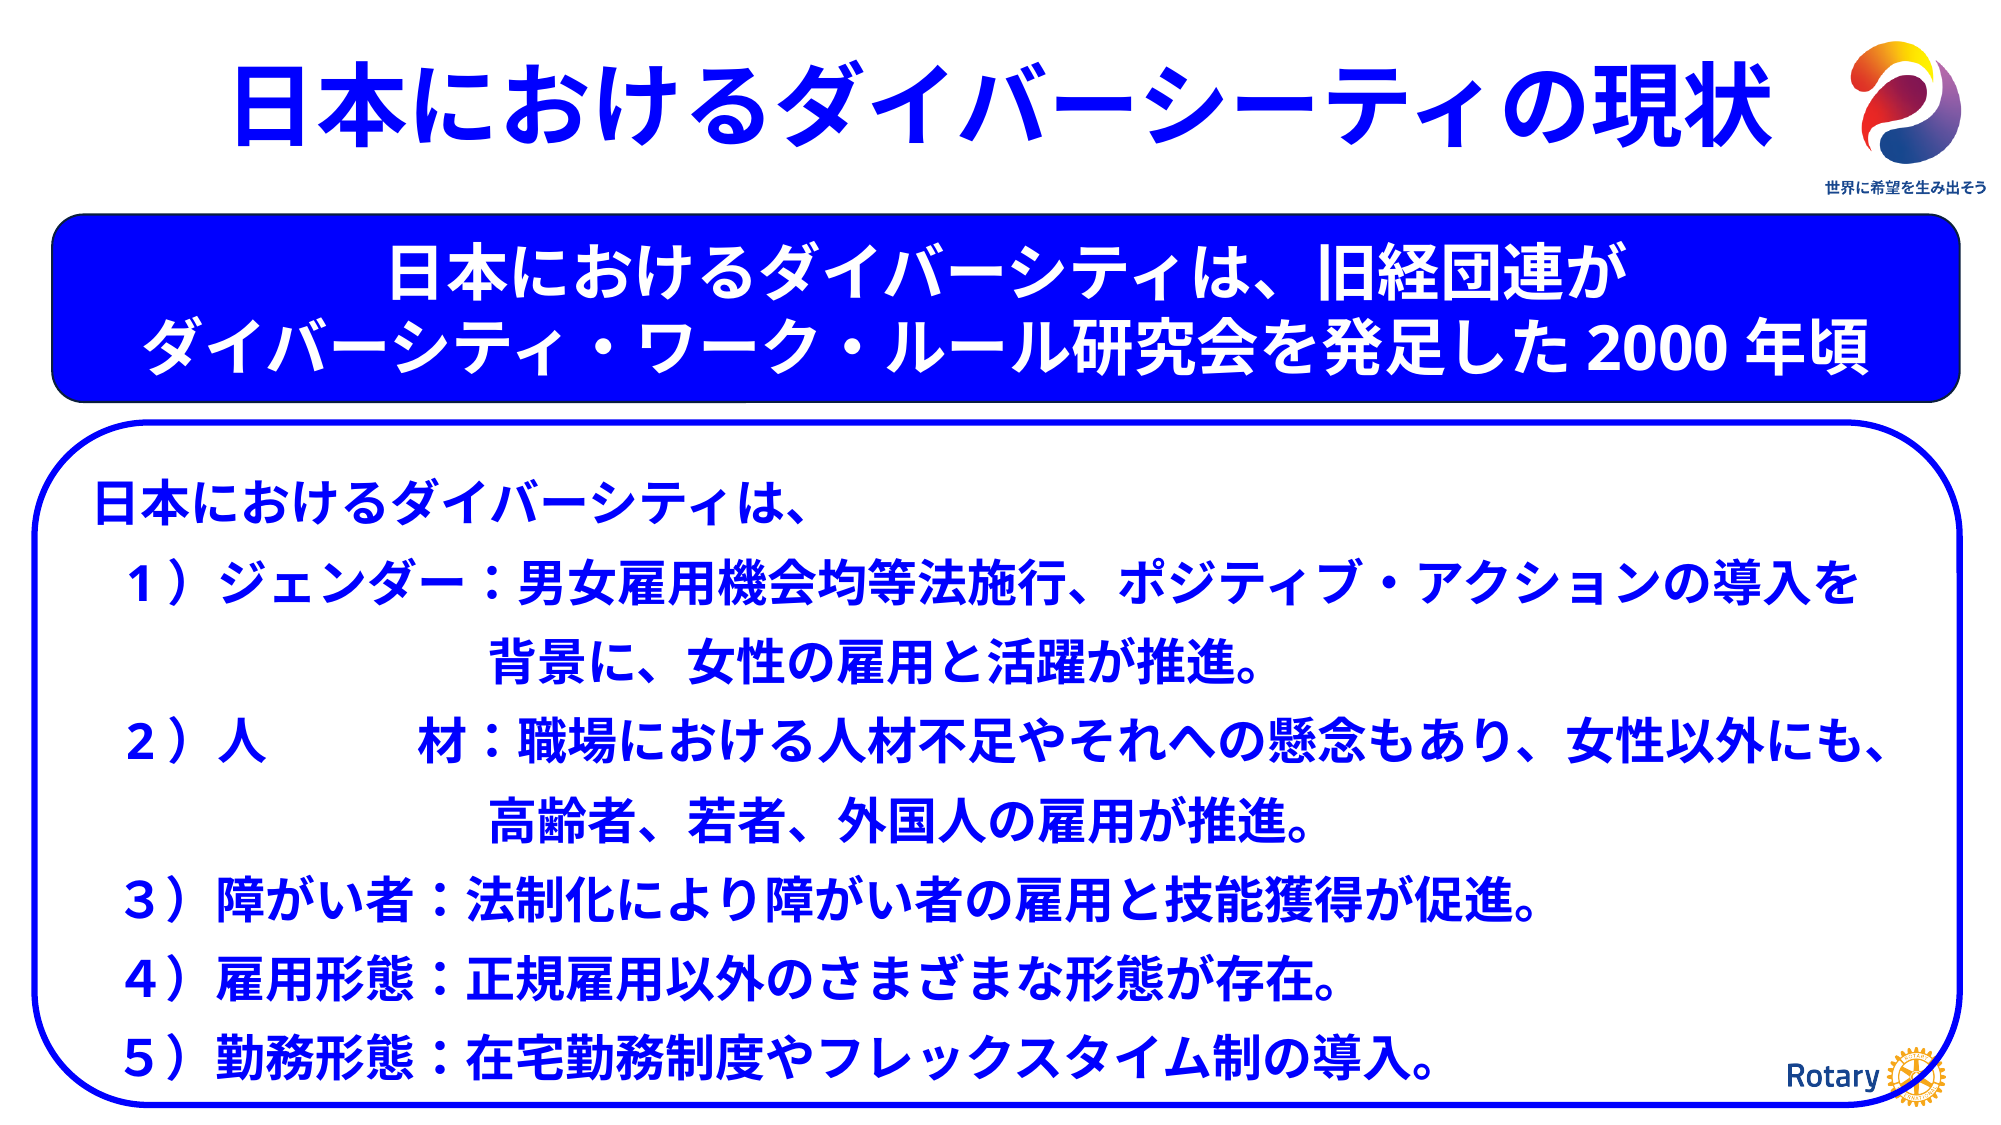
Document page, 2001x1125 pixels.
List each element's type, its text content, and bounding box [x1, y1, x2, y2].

picture [1817, 19, 1994, 221]
text_box 日本におけるダイバーシティは、旧経団連が ダイバーシティ・ワーク・ルール研究会を発足した2000年頃 [51, 213, 1961, 404]
title 日本におけるダイバーシーティの現状 [0, 1, 2000, 191]
list 日本におけるダイバーシティは、 1）ジェンダー：男女雇用機会均等法施行、ポジティブ・アクションの導入を 背景に、女性の雇用と活躍が推進。 2）人 材：職場における人材不足やそれへの懸念もあり、女性以外にも、 高齢者、若者、外国人の雇用が推進。 ３）障がい者：法制化により障がい者の雇用と技能獲得が促進。 ４）雇用形態：正規雇用以外のさまざまな形態が存在。 ５）勤務形態：在宅勤務制度やフレックスタイム制の導入。 [0, 191, 2000, 1124]
picture [1788, 1047, 1946, 1107]
text_box [33, 421, 1961, 1107]
